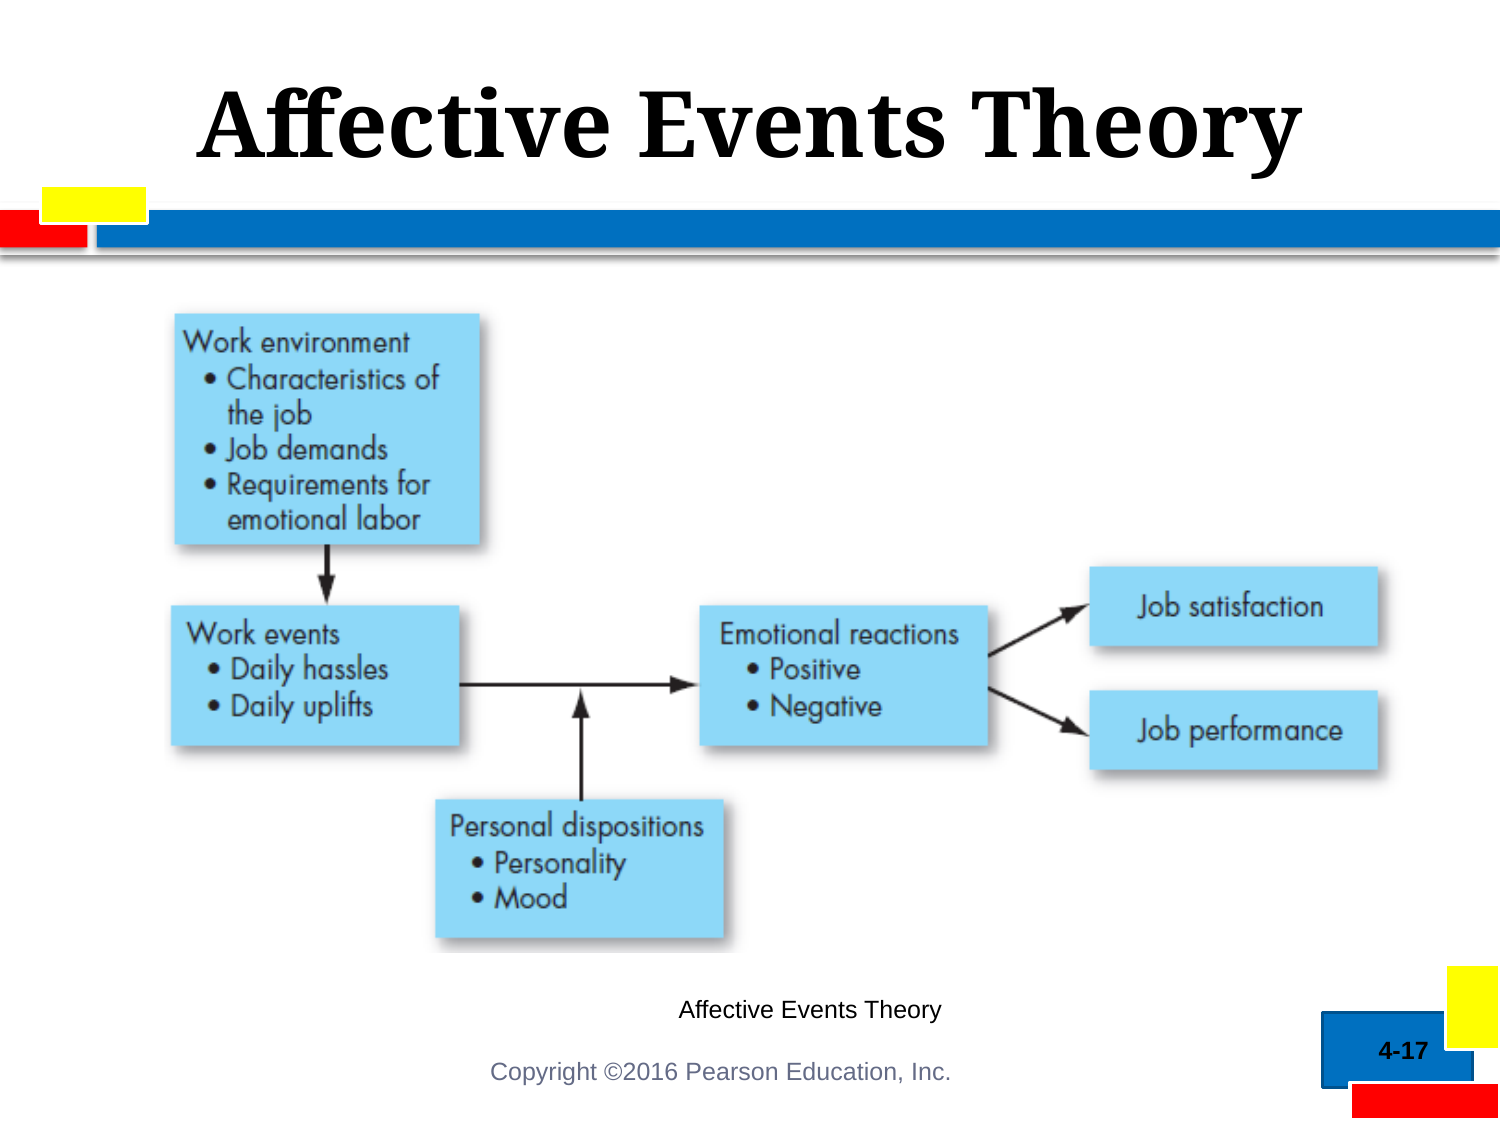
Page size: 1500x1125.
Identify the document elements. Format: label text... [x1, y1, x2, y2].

text_box Affective Events Theory [663, 985, 958, 1031]
slide_number 4-17 [1322, 983, 1485, 1117]
title Affective Events Theory [40, 27, 1460, 215]
picture [164, 300, 1406, 954]
